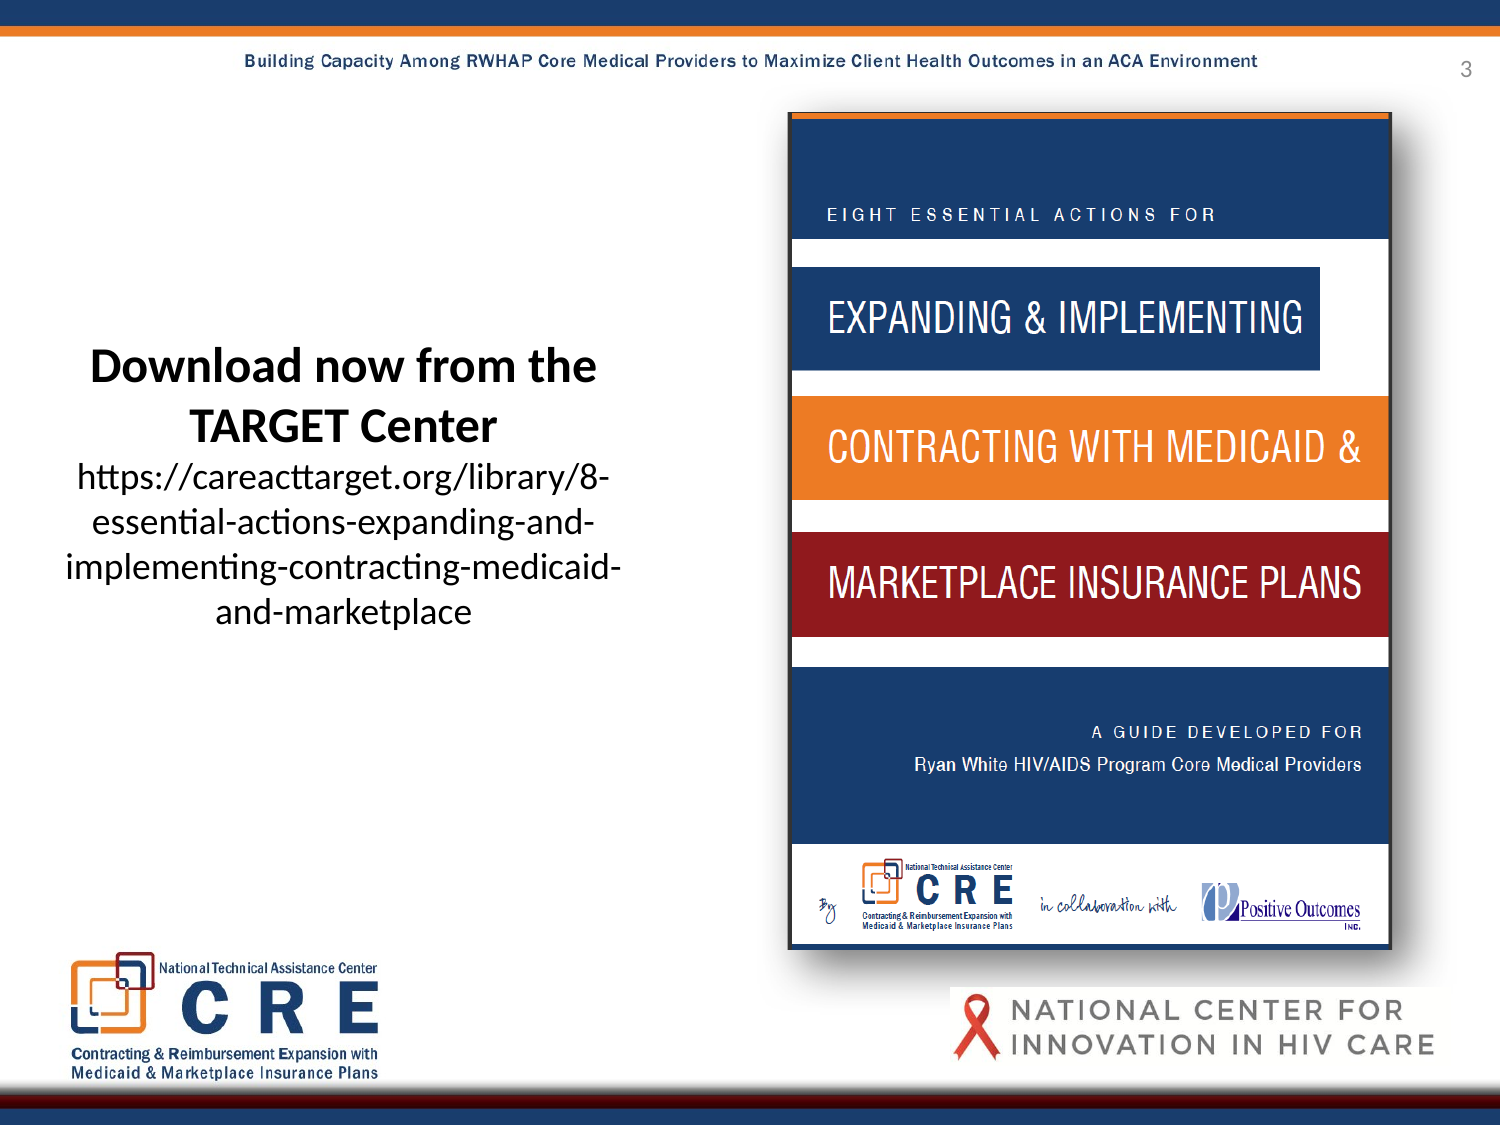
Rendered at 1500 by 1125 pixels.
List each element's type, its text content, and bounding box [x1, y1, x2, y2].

text_box Download now from the TARGET Center https://careacttarget.org/library/8-essential-actions-expanding-and-implementing-contracting-medicaid-and-marketplace [49, 324, 638, 640]
slide_number 3 [1137, 37, 1488, 98]
picture [0, 0, 1500, 1125]
